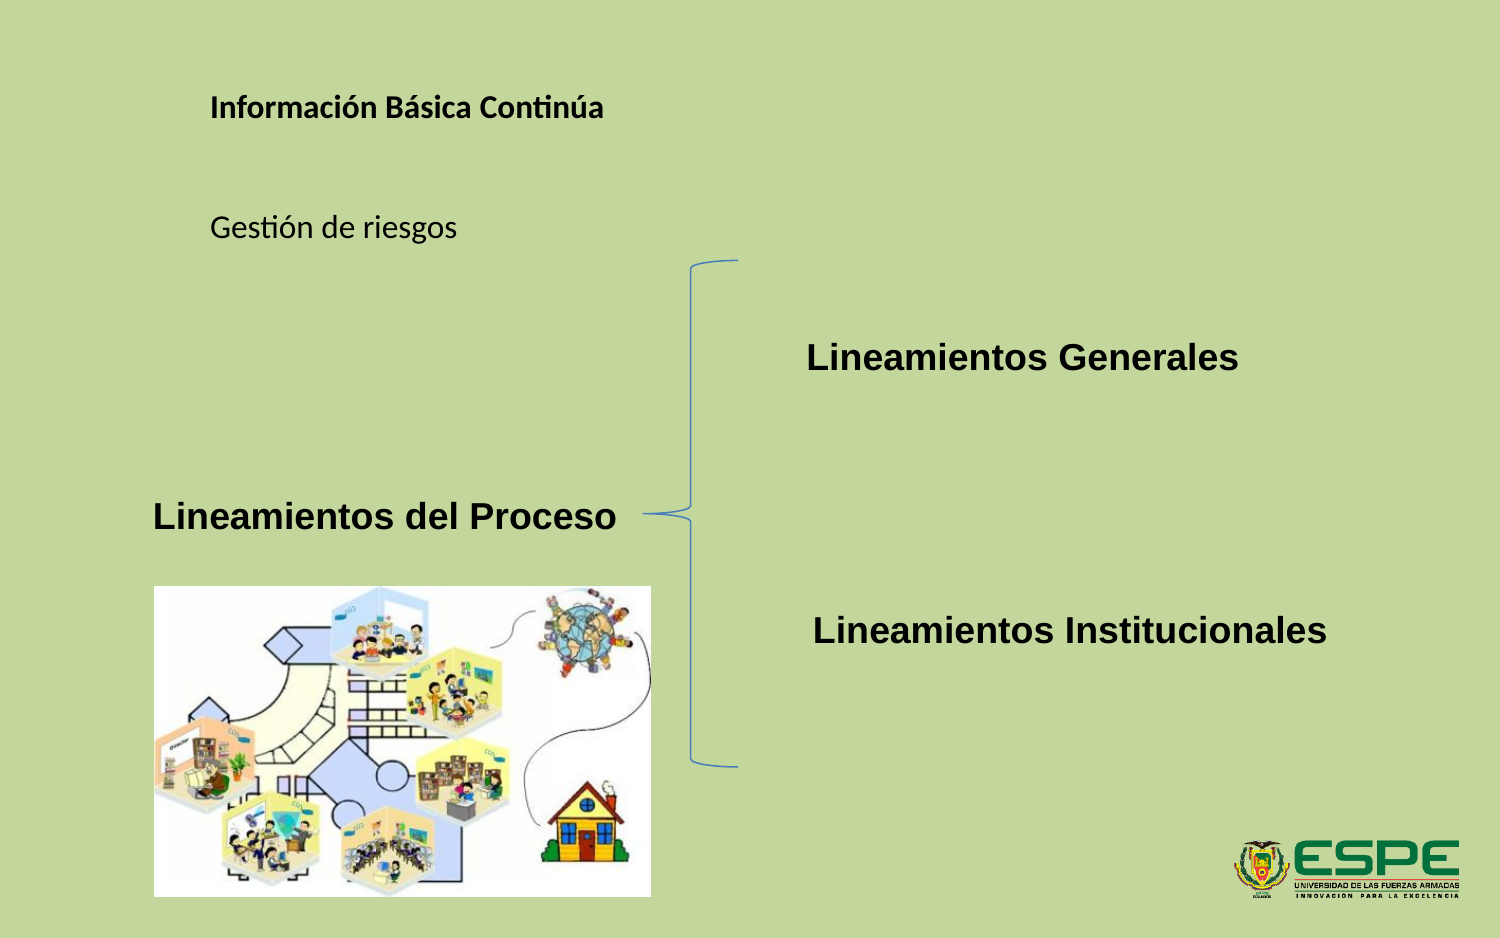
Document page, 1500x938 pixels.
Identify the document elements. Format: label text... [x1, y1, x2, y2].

text_box Lineamientos del Proceso [138, 484, 633, 545]
picture [154, 586, 651, 898]
picture [1233, 840, 1459, 899]
text_box Lineamientos Institucionales [798, 599, 1343, 704]
text_box Lineamientos Generales [791, 325, 1255, 431]
title Información Básica Continúa Gestión de riesgos [195, 70, 861, 261]
text_box [642, 259, 739, 768]
